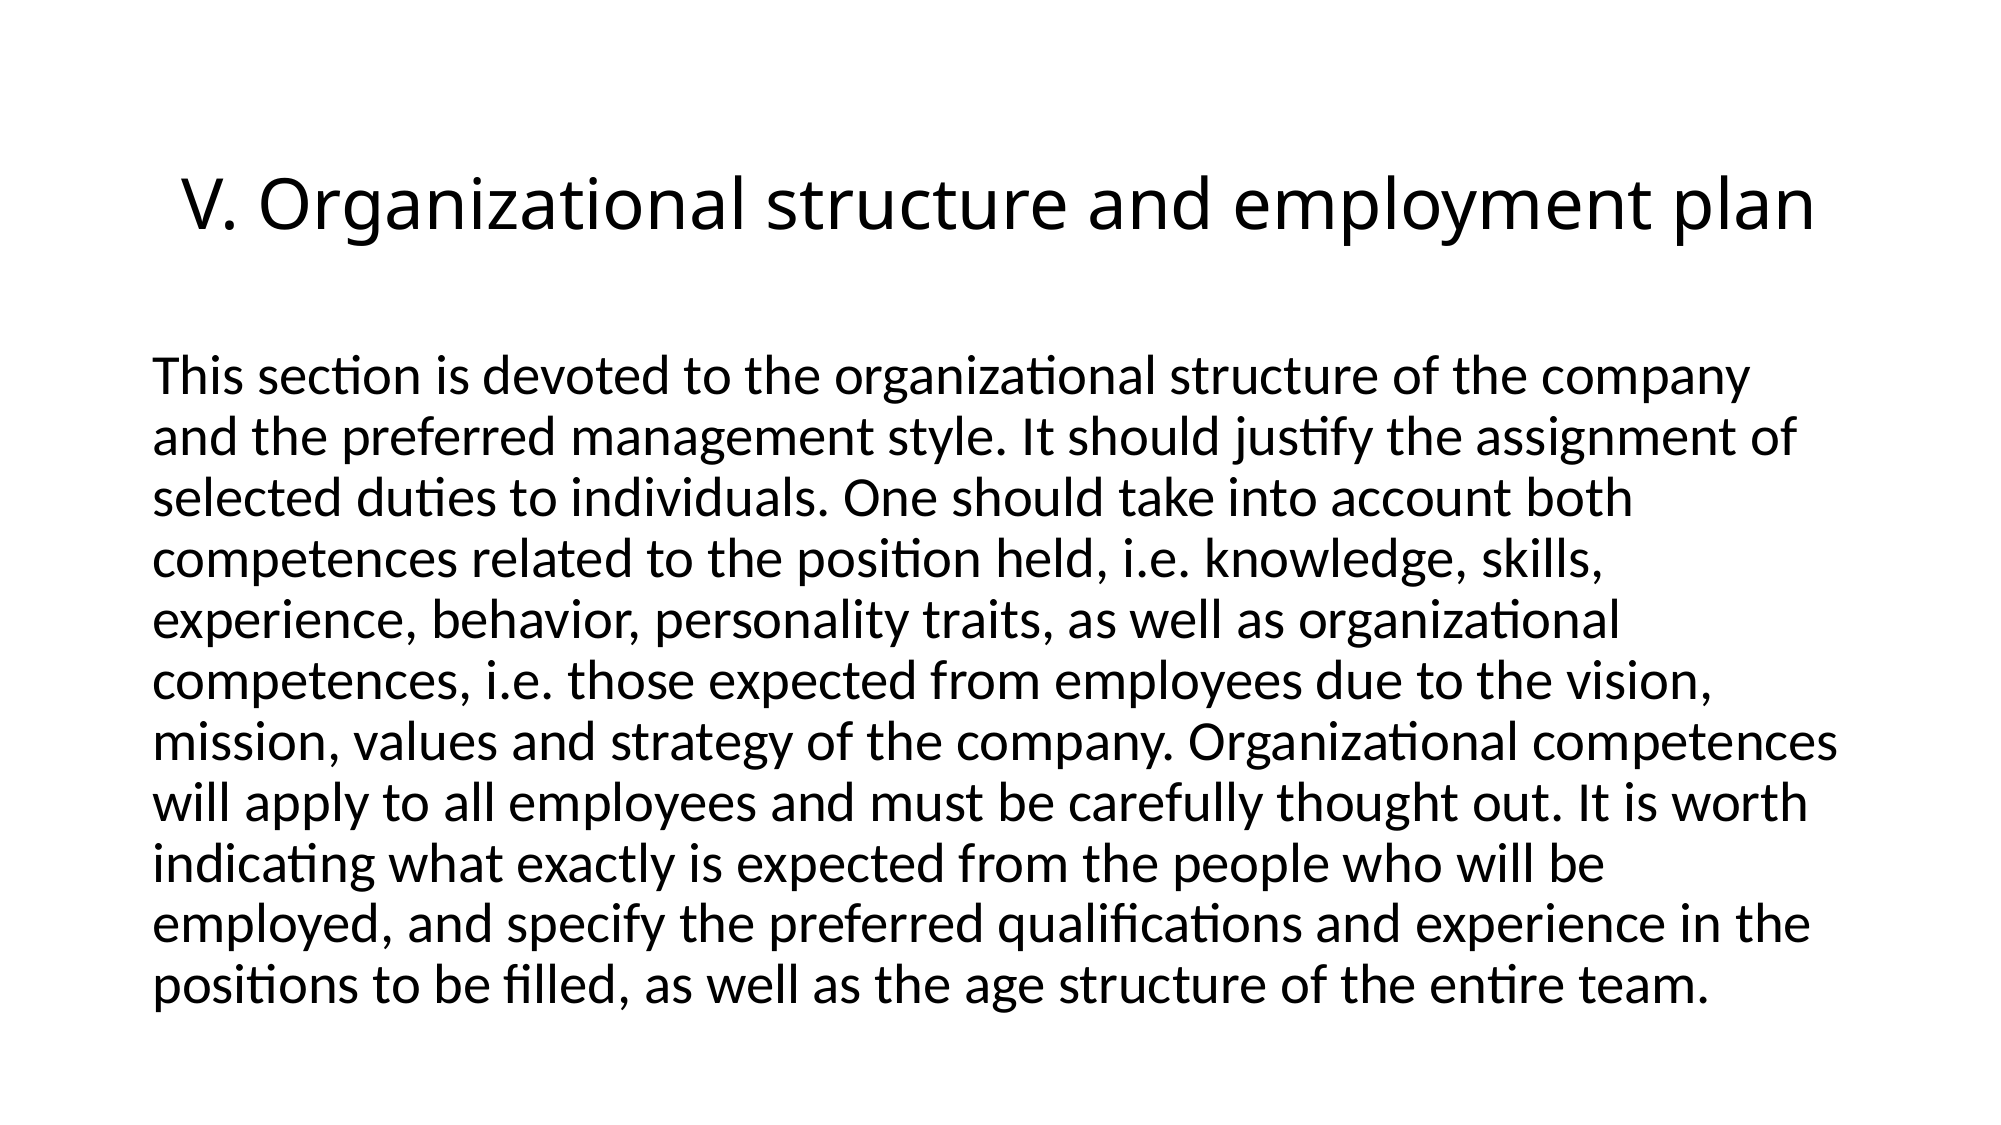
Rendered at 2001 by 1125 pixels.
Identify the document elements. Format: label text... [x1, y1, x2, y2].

title V. Organizational structure and employment plan [137, 59, 1863, 277]
list This section is devoted to the organizational structure of the company and the preferred management style. It should justify the assignment of selected duties to individuals. One should take into account both competences related to the position held, i.e. knowledge, skills, experience, behavior, personality traits, as well as organizational competences, i.e. those expected from employees due to the vision, mission, values ​​and strategy of the company. Organizational competences will apply to all employees and must be carefully thought out. It is worth indicating what exactly is expected from the people who will be employed, and specify the preferred qualifications and experience in the positions to be filled, as well as the age structure of the entire team. [137, 277, 1863, 1086]
